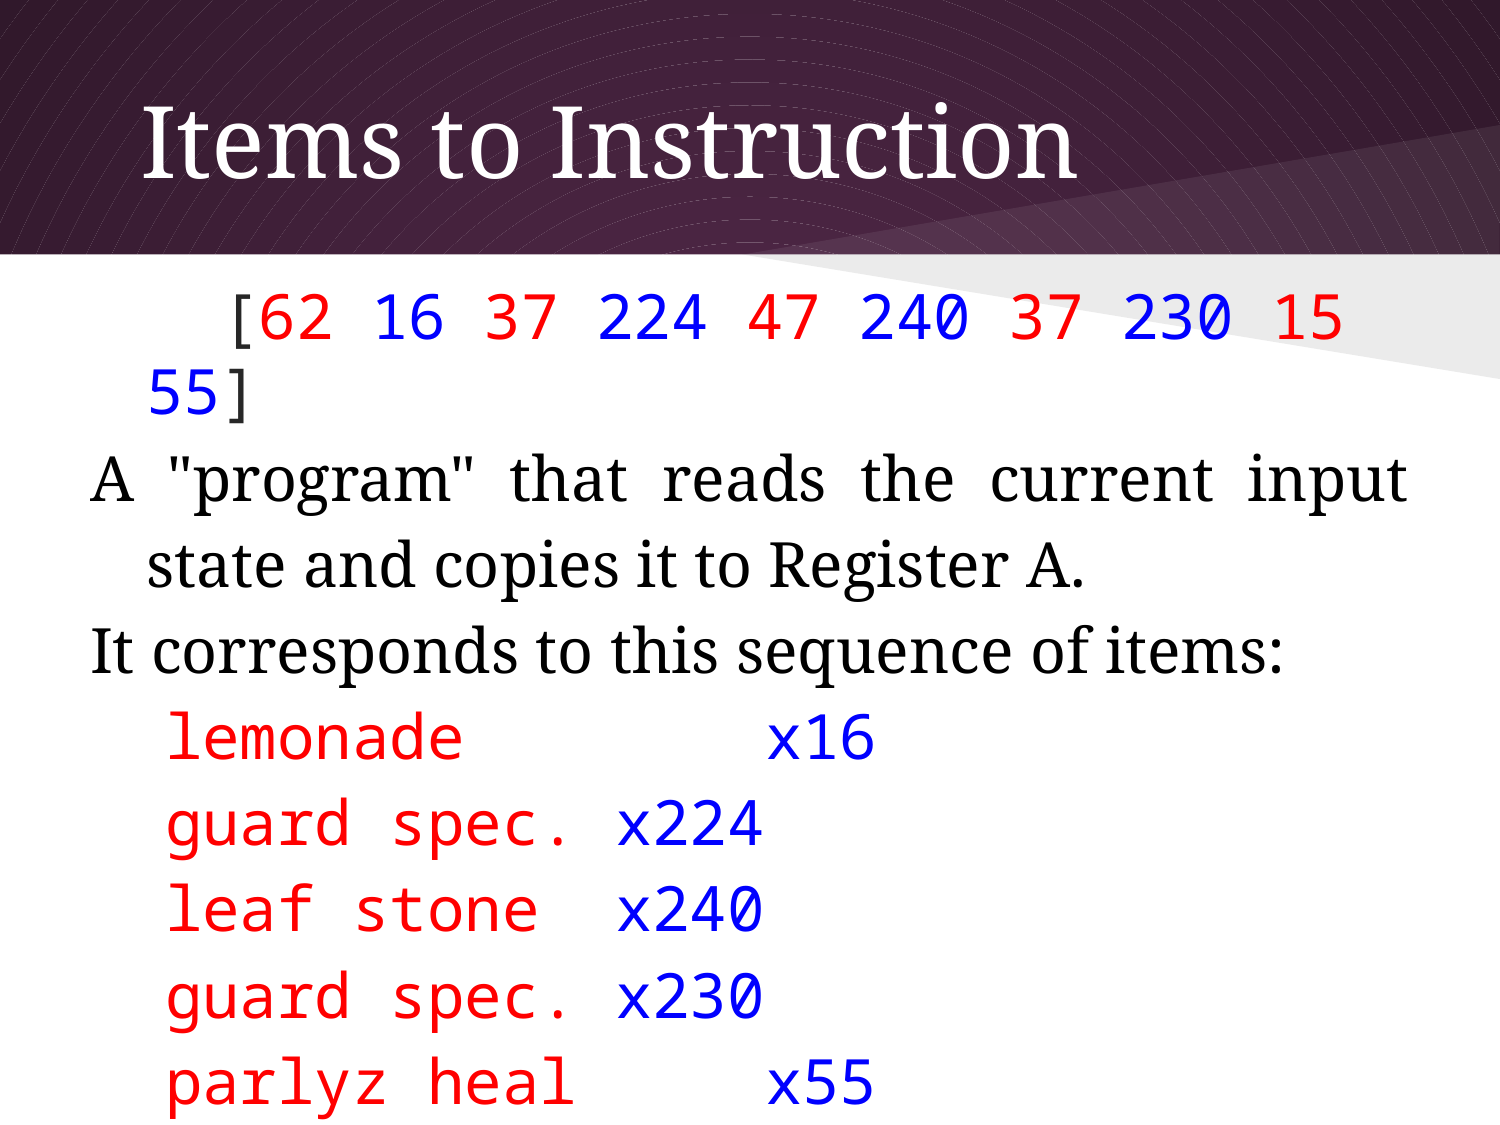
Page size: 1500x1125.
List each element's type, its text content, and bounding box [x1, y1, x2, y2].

title Items to Instruction [75, 45, 1425, 233]
list [62 16 37 224 47 240 37 230 15 55] A "program" that reads the current input state and copies it to Register A. It corresponds to this sequence of items: lemonade x16 guard spec. x224 leaf stone x240 guard spec. x230 parlyz heal x55 [75, 262, 1425, 1078]
